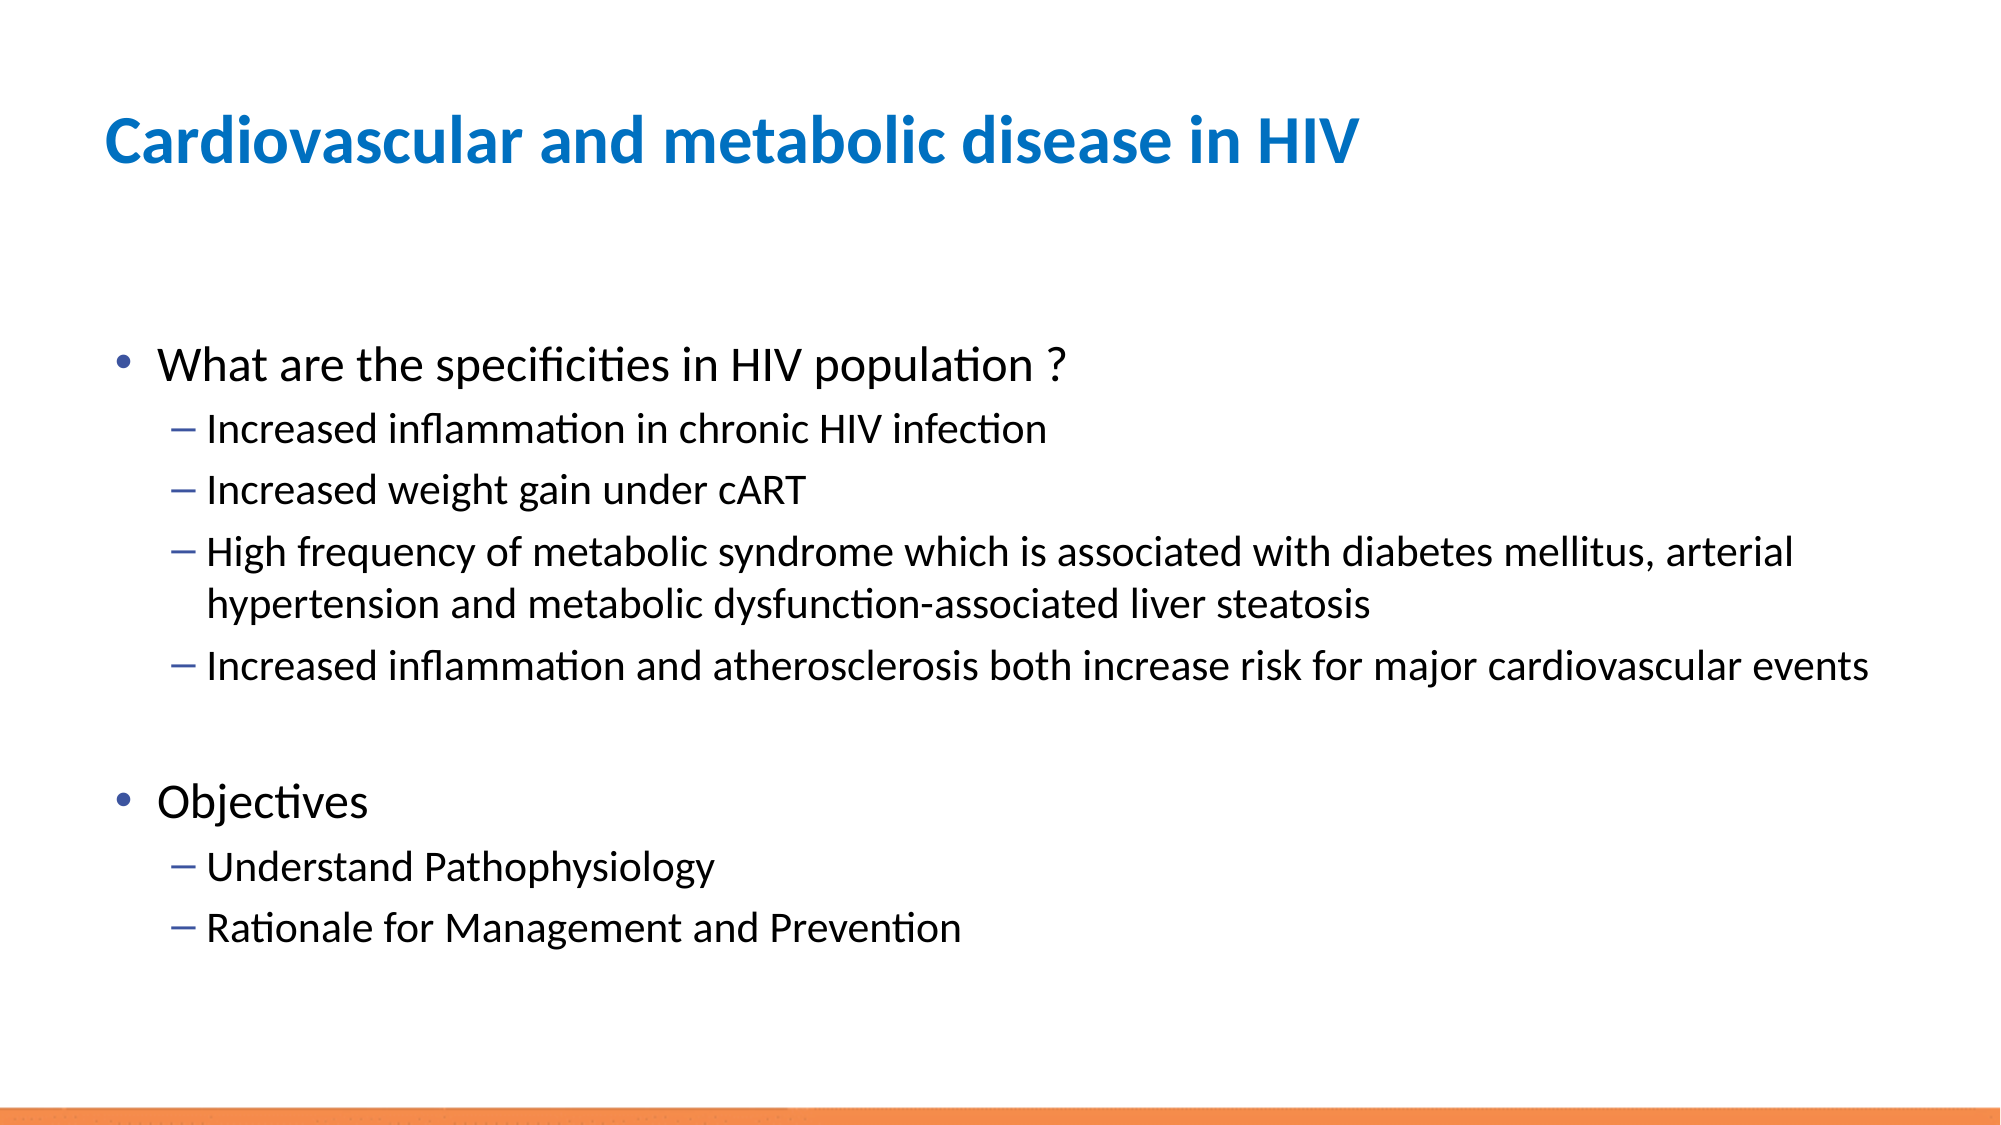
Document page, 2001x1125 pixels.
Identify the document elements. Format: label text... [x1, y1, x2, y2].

picture [0, 0, 2001, 1125]
title Cardiovascular and metabolic disease in HIV [90, 42, 1900, 230]
list What are the specificities in HIV population ? Increased inflammation in chronic HIV infection Increased weight gain under cART High frequency of metabolic syndrome which is associated with diabetes mellitus, arterial hypertension and metabolic dysfunction-associated liver steatosis Increased inflammation and atherosclerosis both increase risk for major cardiovascular events Objectives Understand Pathophysiology Rationale for Management and Prevention [99, 323, 1900, 1074]
